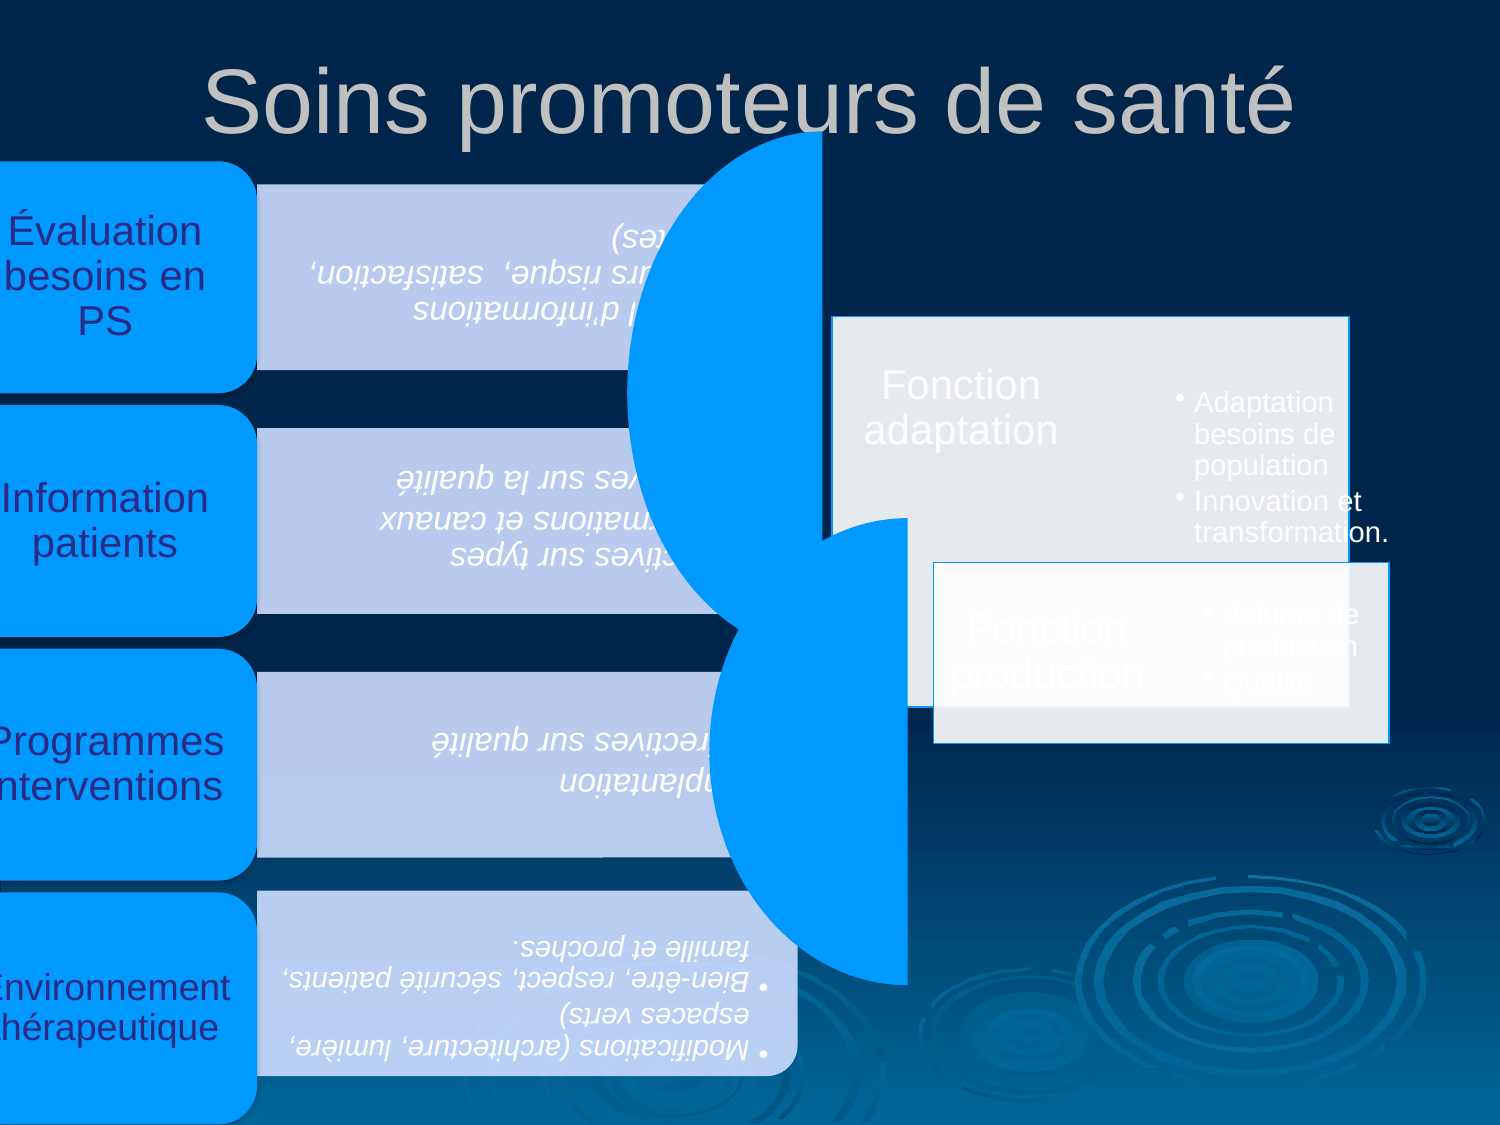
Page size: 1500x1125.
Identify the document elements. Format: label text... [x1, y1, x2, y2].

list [0, 160, 798, 1125]
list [784, 222, 1436, 966]
title Soins promoteurs de santé [74, 45, 1426, 150]
